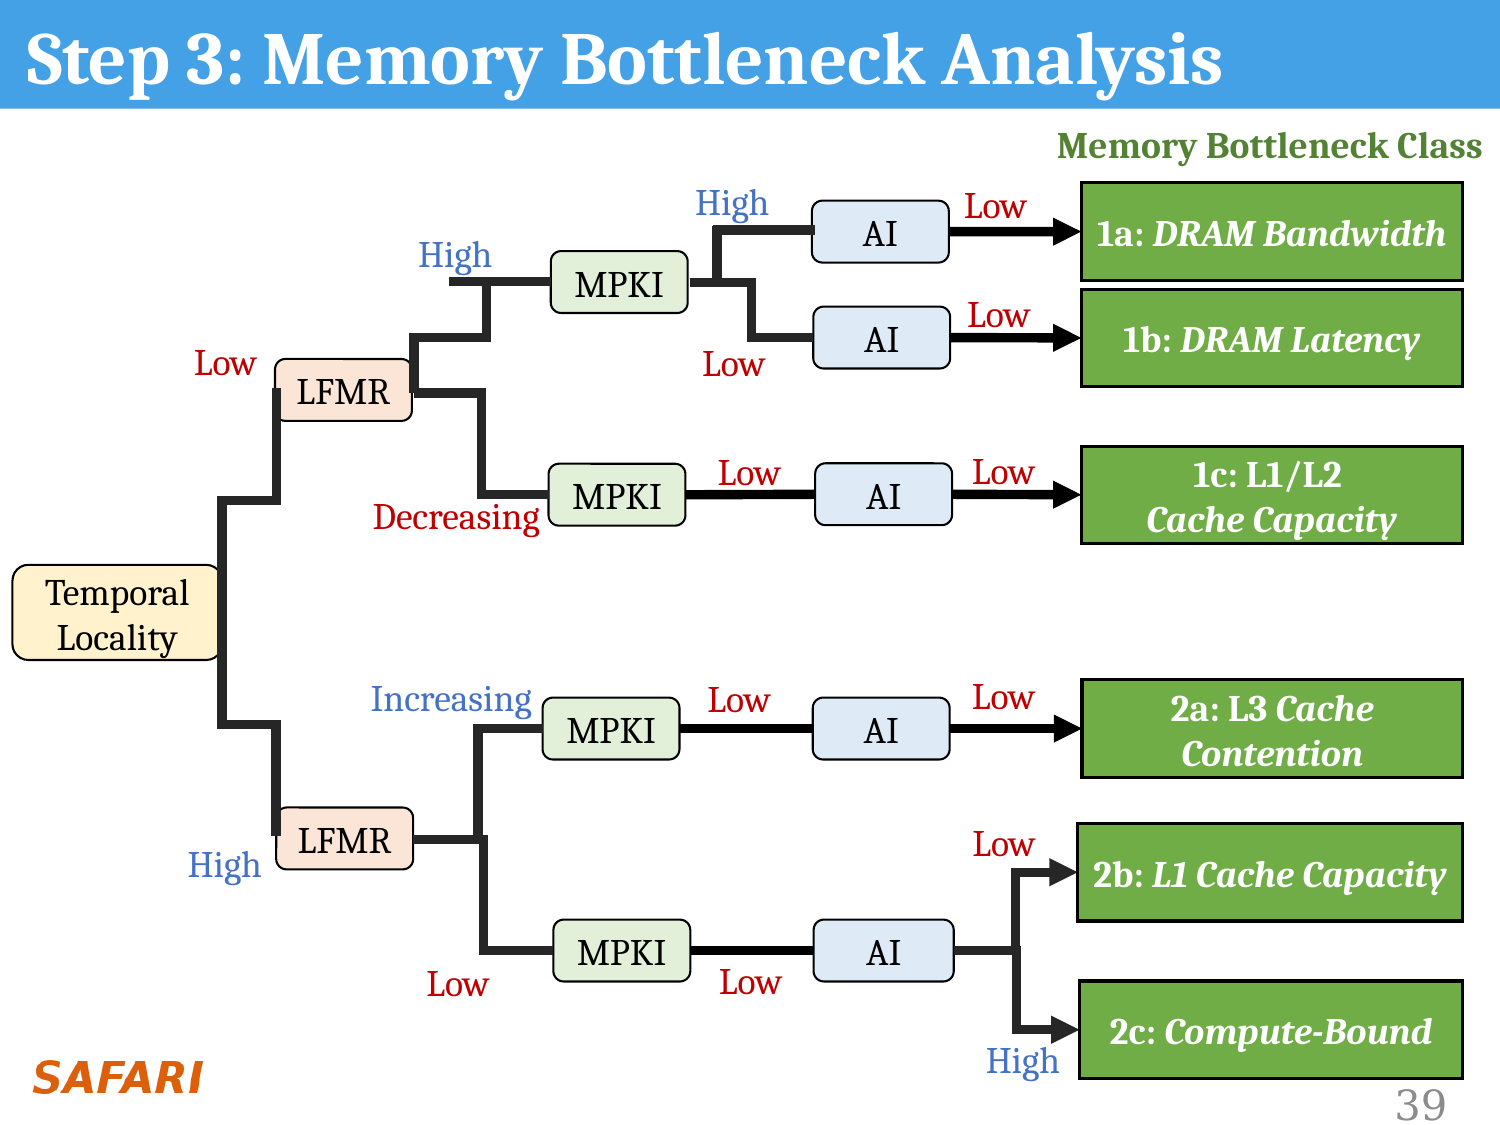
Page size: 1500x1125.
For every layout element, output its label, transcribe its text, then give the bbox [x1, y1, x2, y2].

text_box Memory Bottleneck Class [993, 114, 1500, 174]
picture [31, 1051, 209, 1104]
text_box 2b: L1 Cache Capacity [1083, 822, 1463, 922]
text_box 2a: L3 Cache Contention [1083, 679, 1463, 778]
title Step 3: Memory Bottleneck Analysis [12, 12, 1487, 134]
text_box 1c: L1/L2 Cache Capacity [1083, 445, 1463, 544]
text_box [12, 200, 171, 982]
text_box 39 [1299, 1073, 1463, 1125]
text_box 1b: DRAM Latency [1083, 288, 1463, 388]
text_box 1a: DRAM Bandwidth [1083, 182, 1463, 281]
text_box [171, 170, 1083, 1090]
text_box 2c: Compute-Bound [1083, 980, 1463, 1079]
